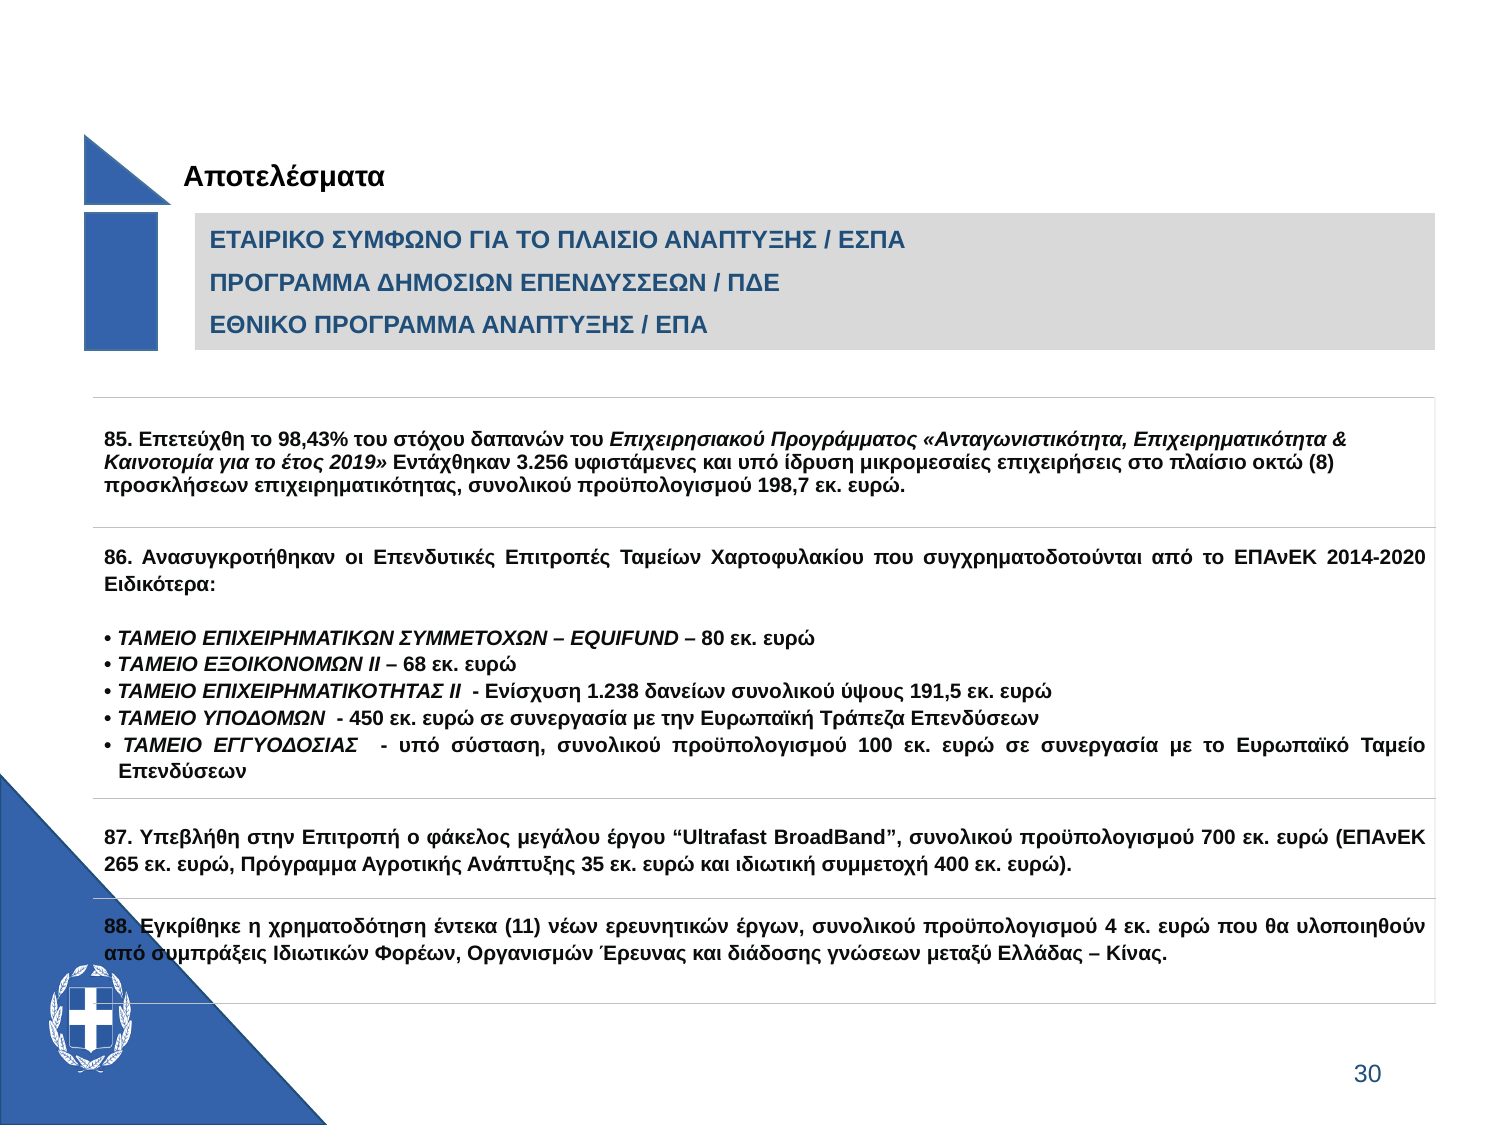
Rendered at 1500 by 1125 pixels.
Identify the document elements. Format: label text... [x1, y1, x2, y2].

table_cell 87. Υπεβλήθη στην Επιτροπή ο φάκελος μεγάλου έργου “Ultrafast BroadBand”, συνολικού προϋπολογισμού 700 εκ. ευρώ (ΕΠΑνΕΚ 265 εκ. ευρώ, Πρόγραμμα Αγροτικής Ανάπτυξης 35 εκ. ευρώ και ιδιωτική συμμετοχή 400 εκ. ευρώ). [93, 799, 1434, 898]
picture [48, 963, 132, 1073]
table_header 85. Επετεύχθη το 98,43% του στόχου δαπανών του Επιχειρησιακού Προγράμματος «Ανταγωνιστικότητα, Επιχειρηματικότητα & Καινοτομία για το έτος 2019» Εντάχθηκαν 3.256 υφιστάμενες και υπό ίδρυση μικρομεσαίες επιχειρήσεις στο πλαίσιο οκτώ (8) προσκλήσεων επιχειρηματικότητας, συνολικού προϋπολογισμού 198,7 εκ. ευρώ. [93, 398, 1434, 527]
slide_number 30 [1059, 1042, 1397, 1103]
text_box [84, 212, 158, 351]
table_cell 88. Εγκρίθηκε η χρηματοδότηση έντεκα (11) νέων ερευνητικών έργων, συνολικού προϋπολογισμού 4 εκ. ευρώ που θα υλοποιηθούν από συμπράξεις Ιδιωτικών Φορέων, Οργανισμών Έρευνας και διάδοσης γνώσεων μεταξύ Ελλάδας – Κίνας. [93, 899, 1434, 1003]
text_box ΕΤΑΙΡΙΚΟ ΣΥΜΦΩΝΟ ΓΙΑ ΤΟ ΠΛΑΙΣΙΟ ΑΝΑΠΤΥΞΗΣ / ΕΣΠΑ ΠΡΟΓΡΑΜΜΑ ΔΗΜΟΣΙΩΝ ΕΠΕΝΔΥΣΣΕΩΝ / ΠΔΕ ΕΘΝΙΚΟ ΠΡΟΓΡΑΜΜΑ ΑΝΑΠΤΥΞΗΣ / ΕΠΑ [194, 213, 1435, 350]
table_cell 86. Ανασυγκροτήθηκαν οι Επενδυτικές Επιτροπές Ταμείων Χαρτοφυλακίου που συγχρηματοδοτούνται από το ΕΠΑνΕΚ 2014-2020 Ειδικότερα: • ΤΑΜΕΙΟ ΕΠΙΧΕΙΡΗΜΑΤΙΚΩΝ ΣΥΜΜΕΤΟΧΩΝ – EQUIFUND – 80 εκ. ευρώ • TΑΜΕΙΟ ΕΞΟΙΚΟΝΟΜΩΝ ΙΙ – 68 εκ. ευρώ • ΤΑΜΕΙΟ ΕΠΙΧΕΙΡΗΜΑΤΙΚΟΤΗΤΑΣ ΙΙ - Ενίσχυση 1.238 δανείων συνολικού ύψους 191,5 εκ. ευρώ • ΤΑΜΕΙΟ ΥΠΟΔΟΜΩΝ - 450 εκ. ευρώ σε συνεργασία με την Ευρωπαϊκή Τράπεζα Επενδύσεων • ΤΑΜΕΙΟ ΕΓΓΥΟΔΟΣΙΑΣ - υπό σύσταση, συνολικού προϋπολογισμού 100 εκ. ευρώ σε συνεργασία με το Ευρωπαϊκό Ταμείο Επενδύσεων [93, 528, 1434, 798]
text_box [85, 136, 443, 214]
